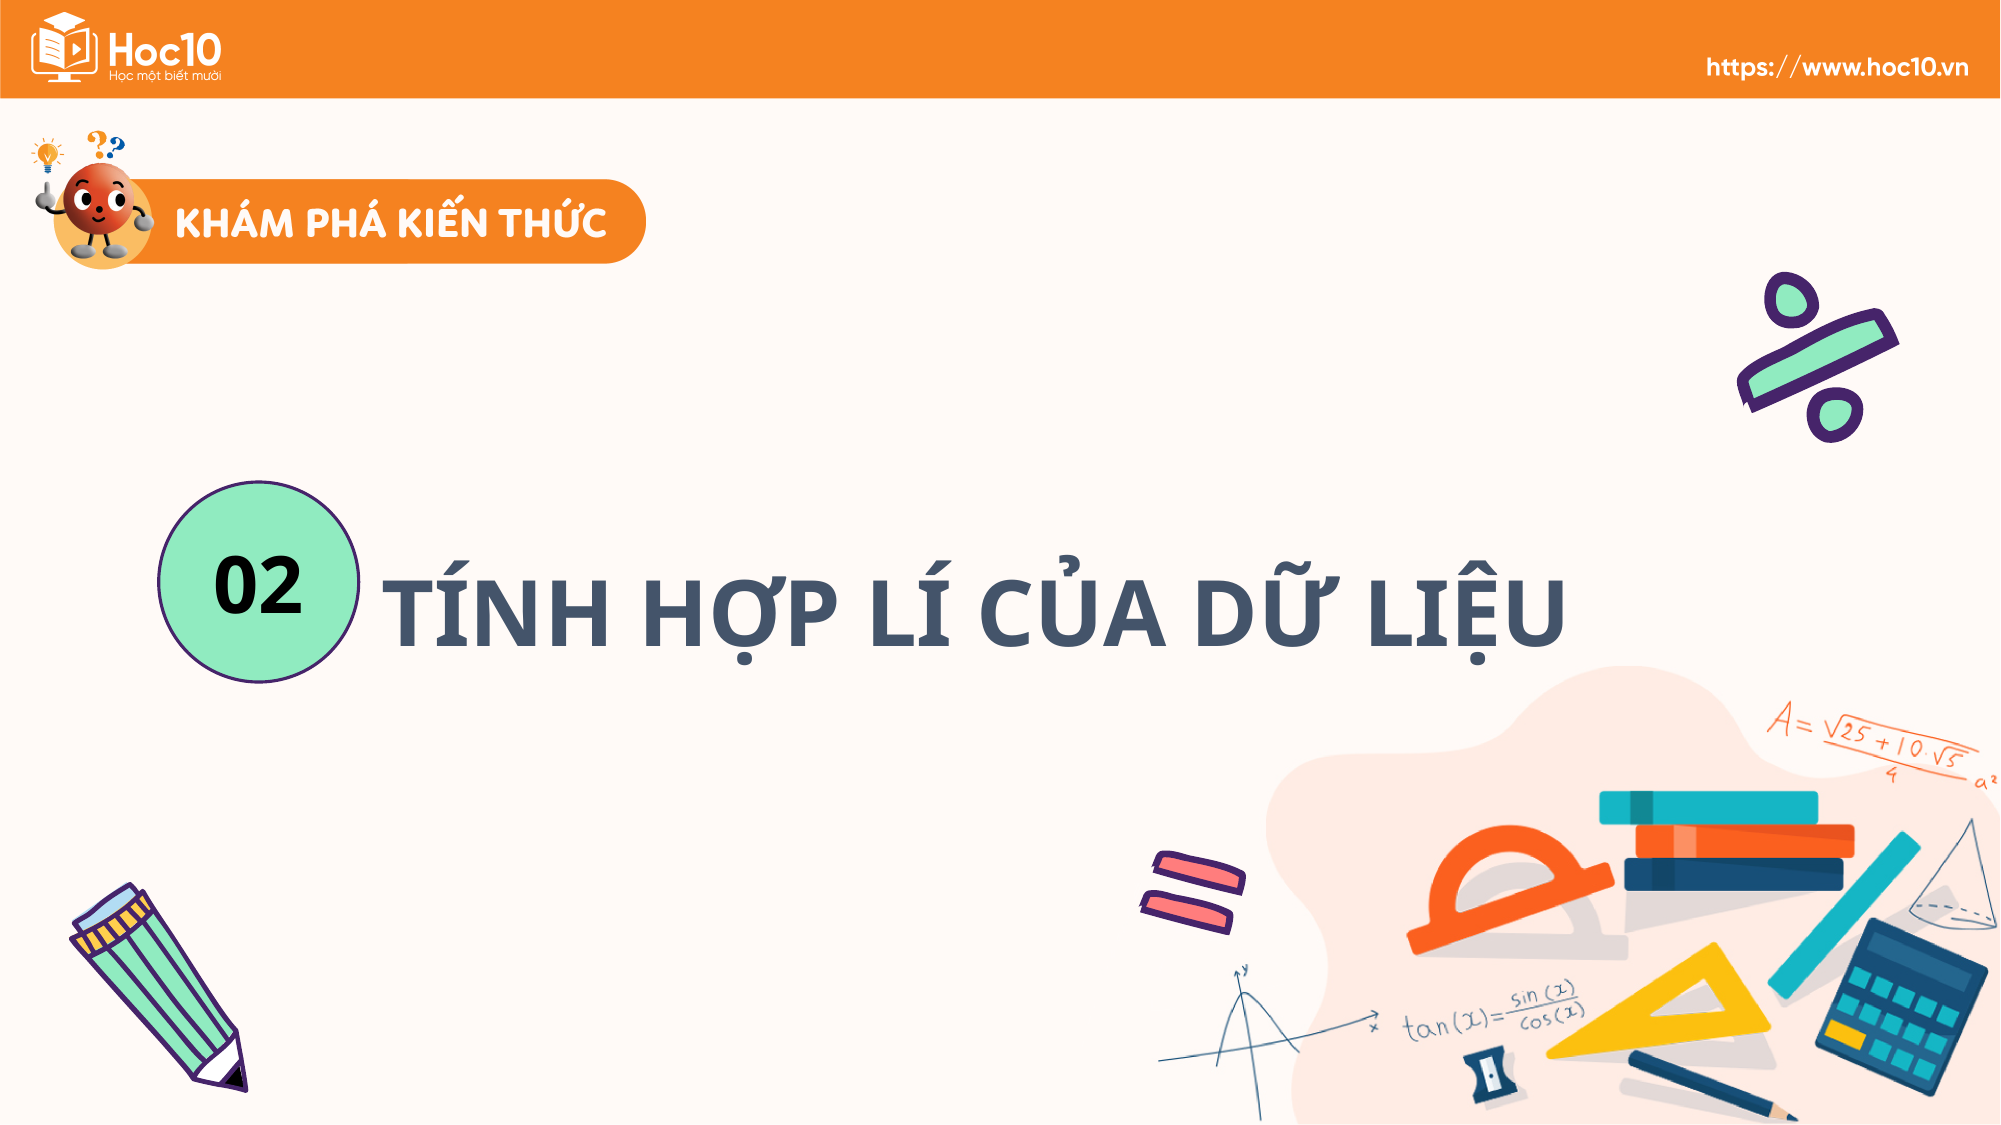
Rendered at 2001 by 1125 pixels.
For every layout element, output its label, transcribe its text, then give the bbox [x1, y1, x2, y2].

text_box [1729, 265, 1898, 446]
text_box TÍNH HỢP LÍ CỦA DỮ LIỆU [363, 422, 1590, 742]
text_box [68, 882, 249, 1093]
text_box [1145, 855, 1241, 928]
text_box 02 [158, 482, 359, 683]
picture [0, 0, 2001, 1125]
